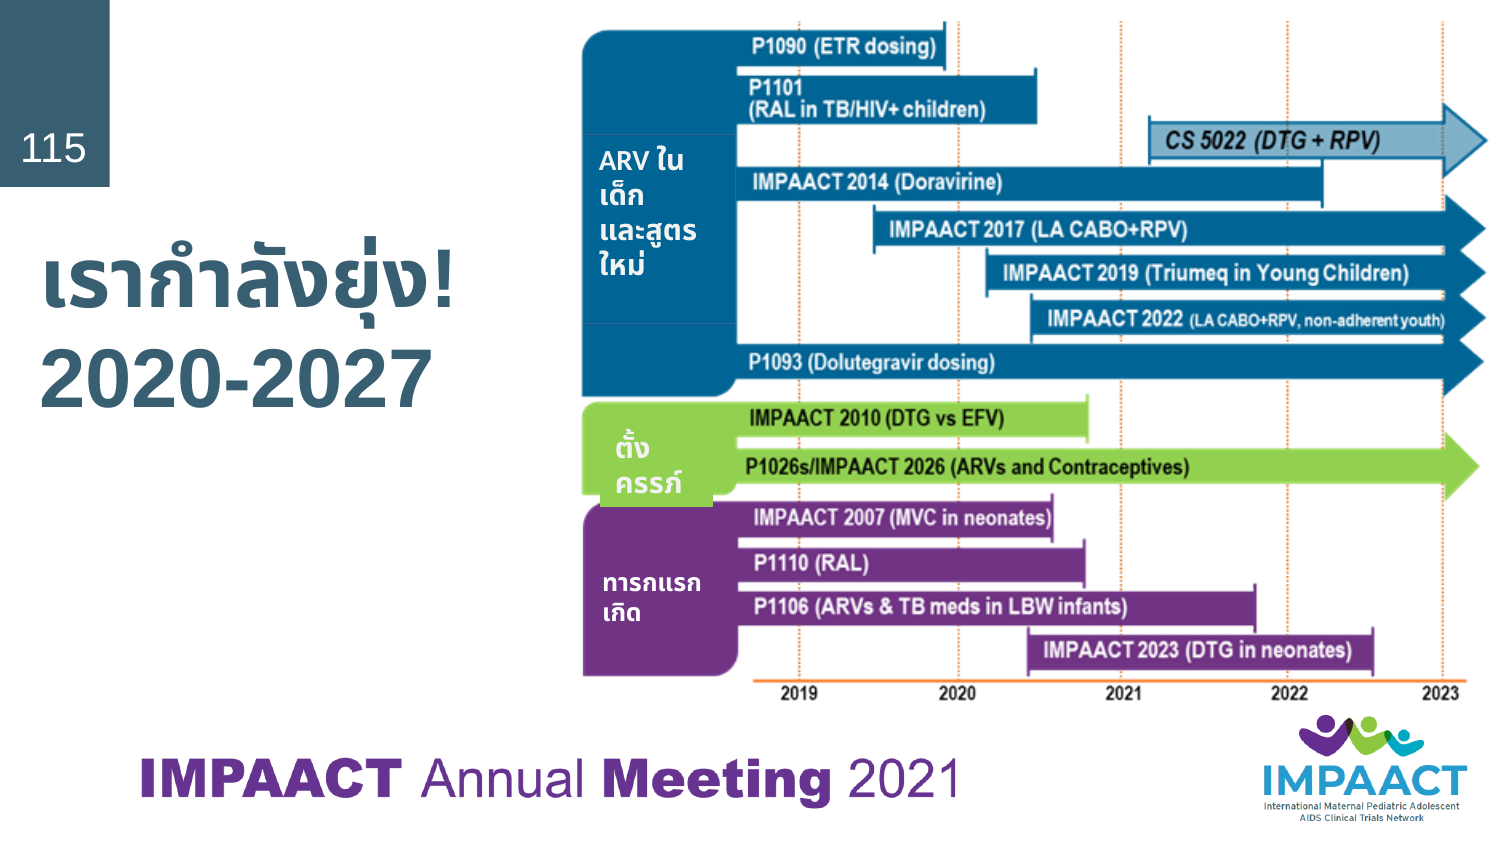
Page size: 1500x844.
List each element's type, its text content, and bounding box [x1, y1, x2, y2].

text_box [141, 757, 956, 809]
text_box 115 [17, 118, 92, 171]
text_box [0, 0, 110, 187]
text_box [1263, 717, 1468, 821]
title เรากำลังยุ่ง! 2020-2027 [37, 221, 540, 425]
text_box [575, 21, 1500, 717]
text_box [583, 134, 736, 605]
